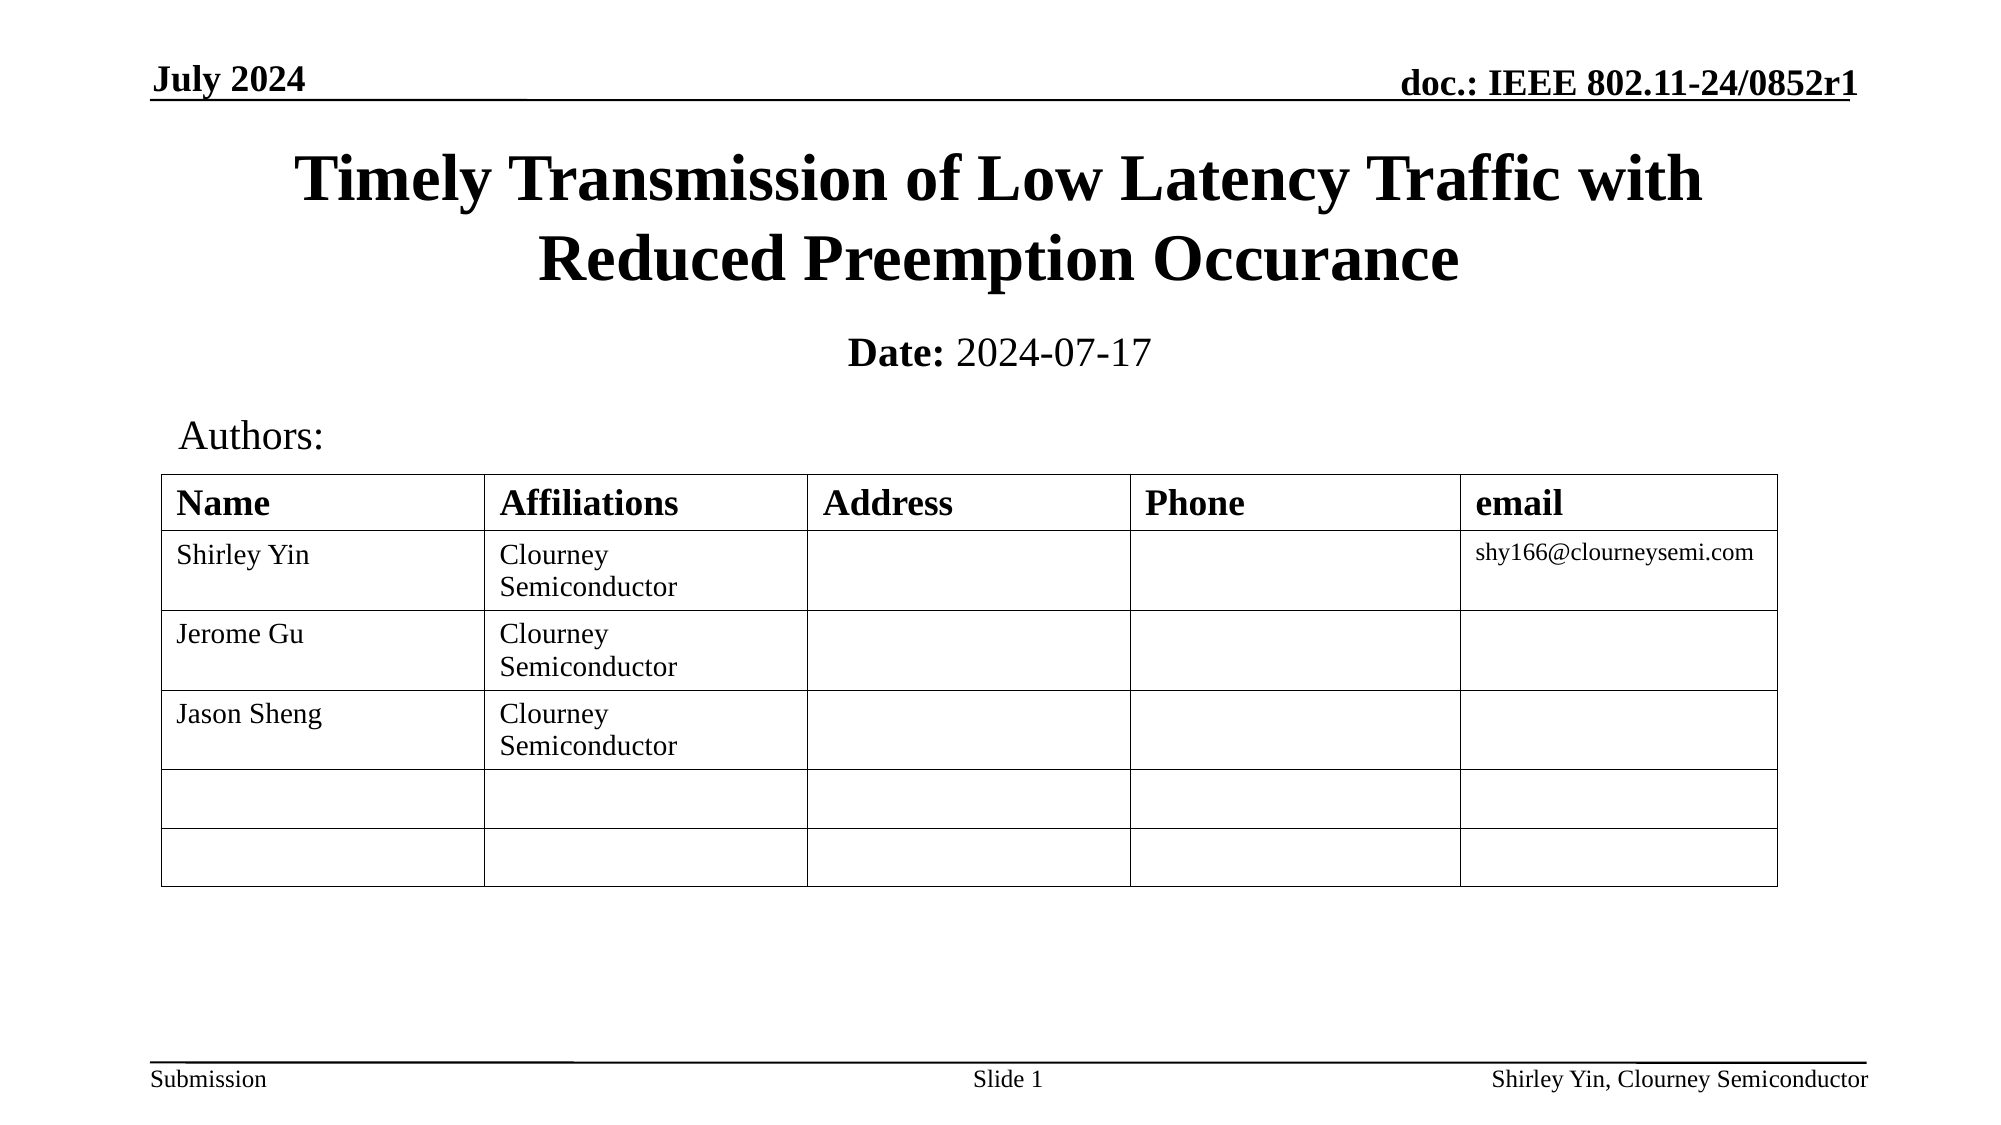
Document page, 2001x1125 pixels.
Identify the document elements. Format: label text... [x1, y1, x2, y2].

table_cell [162, 829, 484, 886]
table_cell [1131, 691, 1460, 769]
table_cell Jason Sheng [162, 691, 484, 769]
table_cell [485, 829, 807, 886]
table_cell [808, 829, 1130, 886]
table_cell [1131, 770, 1460, 828]
table_cell Clourney Semiconductor [485, 691, 807, 769]
table_header email [1461, 475, 1777, 530]
table_cell [808, 611, 1130, 690]
table_cell [1131, 611, 1460, 690]
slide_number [152, 54, 563, 100]
table_header Affiliations [485, 475, 807, 530]
table_header Phone [1131, 475, 1460, 530]
table_cell [1461, 691, 1777, 769]
title Timely Transmission of Low Latency Traffic with Reduced Preemption Occurance [149, 109, 1851, 319]
table_cell Clourney Semiconductor [485, 611, 807, 690]
text_box Authors: [162, 400, 401, 464]
table_header Name [162, 475, 484, 530]
table_cell [808, 531, 1130, 610]
table_cell Clourney Semiconductor [485, 531, 807, 610]
table_cell shy166@clourneysemi.com [1461, 531, 1777, 610]
table_cell [808, 770, 1130, 828]
table_cell [1461, 829, 1777, 886]
slide_number Slide [950, 1061, 1067, 1123]
table_cell Shirley Yin [162, 531, 484, 610]
table_header Address [808, 475, 1130, 530]
table_cell [808, 691, 1130, 769]
table_cell [1461, 611, 1777, 690]
table_cell [162, 770, 484, 828]
table_cell [1461, 770, 1777, 828]
table_cell [485, 770, 807, 828]
footer Shirley Yin, Clourney Semiconductor [1171, 1061, 1869, 1093]
table_cell [1131, 829, 1460, 886]
table_cell Jerome Gu [162, 611, 484, 690]
table_cell [1131, 531, 1460, 610]
subtitle Date: 2024-07-17 [299, 316, 1701, 396]
